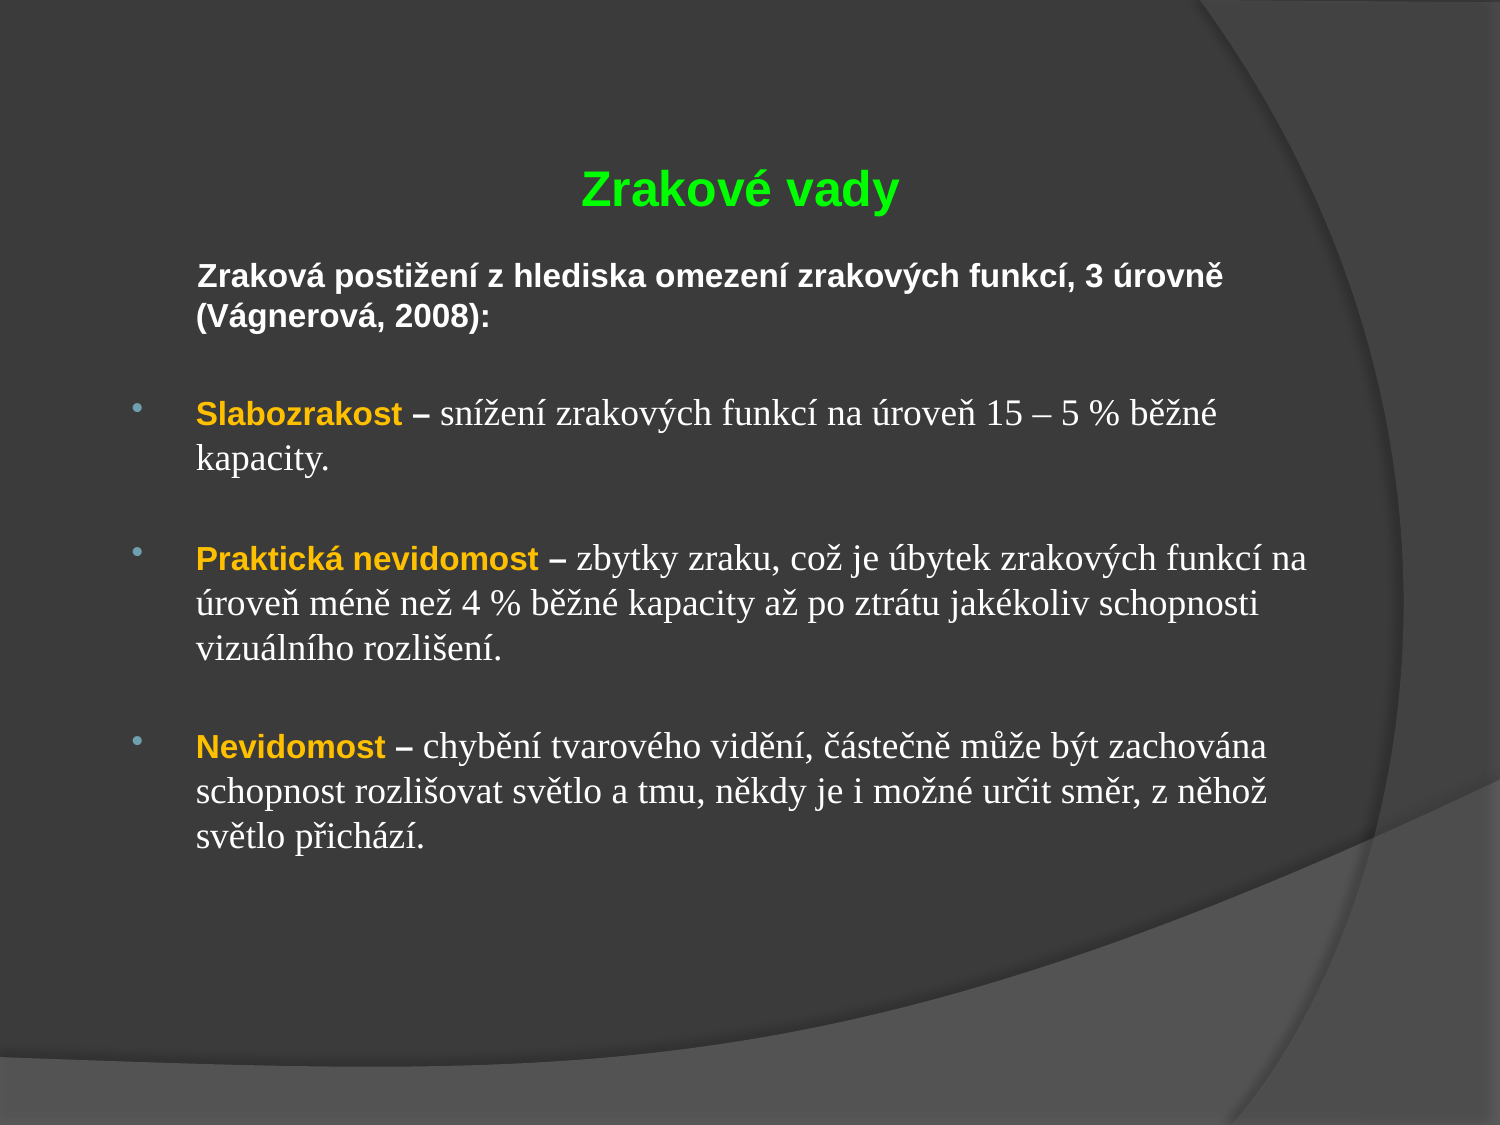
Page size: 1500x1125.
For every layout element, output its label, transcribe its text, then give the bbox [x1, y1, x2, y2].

list Zraková postižení z hlediska omezení zrakových funkcí, 3 úrovně (Vágnerová, 2008): Slabozrakost – snížení zrakových funkcí na úroveň 15 – 5 % běžné kapacity. Praktická nevidomost – zbytky zraku, což je úbytek zrakových funkcí na úroveň méně než 4 % běžné kapacity až po ztrátu jakékoliv schopnosti vizuálního rozlišení. Nevidomost – chybění tvarového vidění, částečně může být zachována schopnost rozlišovat světlo a tmu, někdy je i možné určit směr, z něhož světlo přichází. [112, 78, 1350, 1035]
text_box Zrakové vady [230, 148, 1429, 224]
